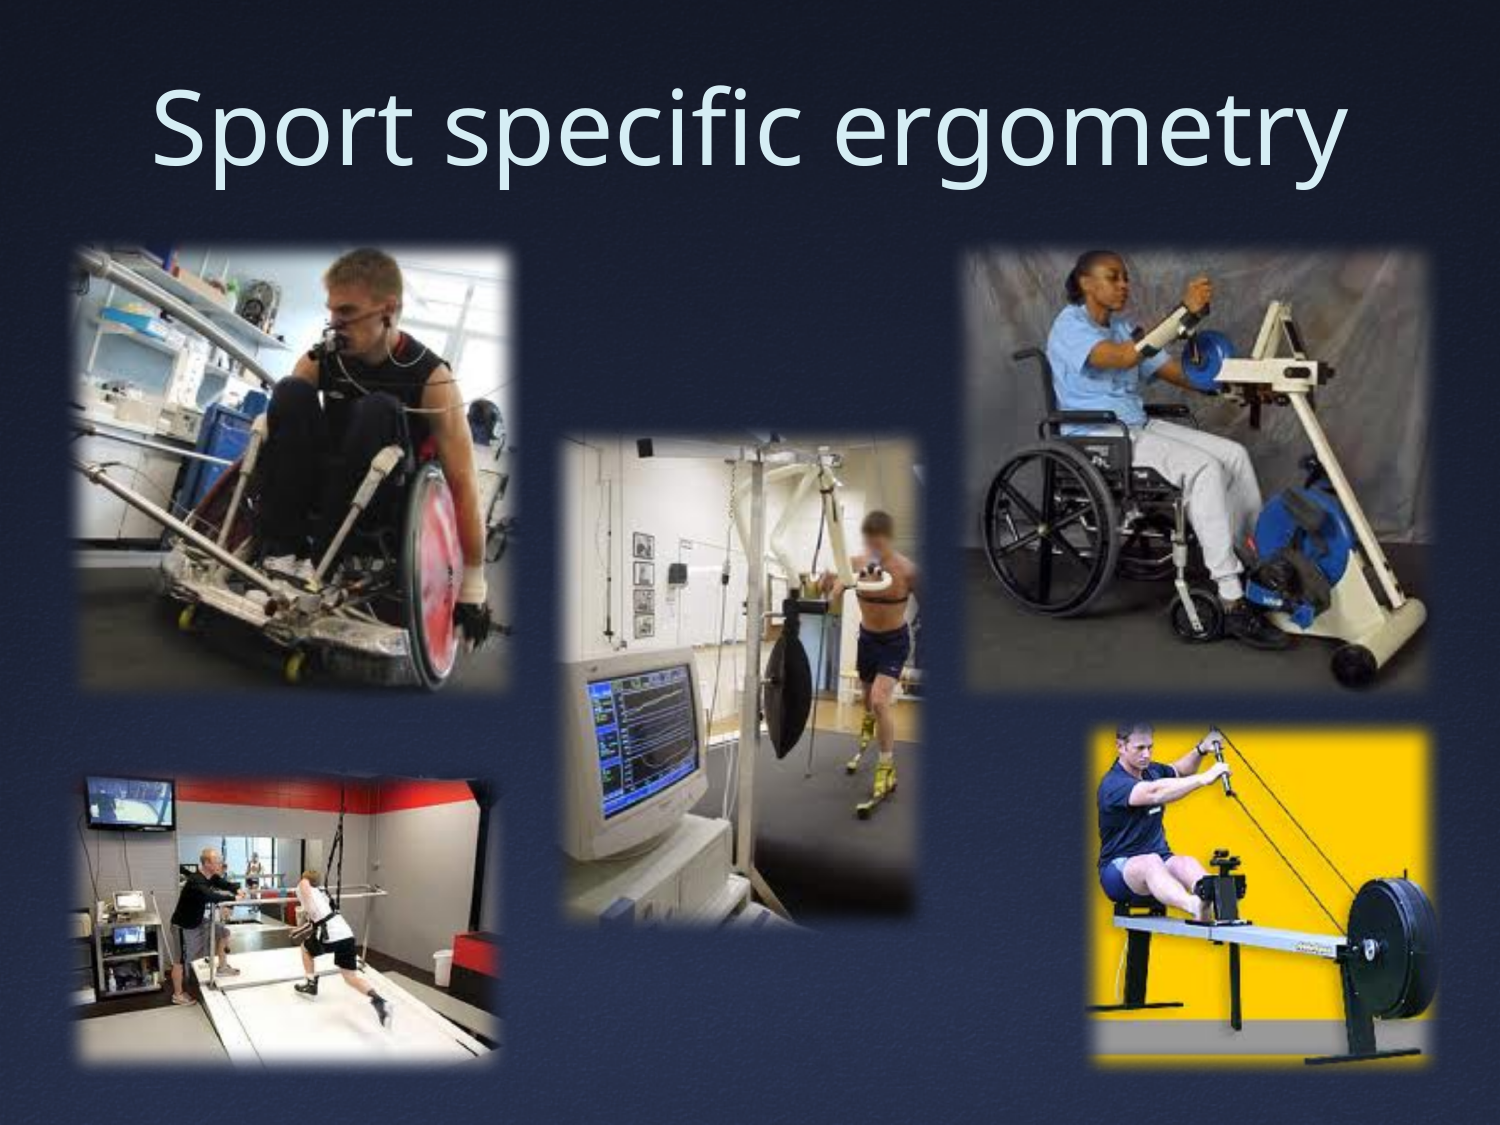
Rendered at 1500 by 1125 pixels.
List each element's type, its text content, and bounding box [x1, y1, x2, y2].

picture [61, 235, 526, 710]
picture [1077, 714, 1446, 1080]
title Sport specific ergometry [112, 11, 1388, 236]
picture [61, 762, 511, 1080]
picture [546, 422, 933, 938]
picture [947, 235, 1446, 710]
